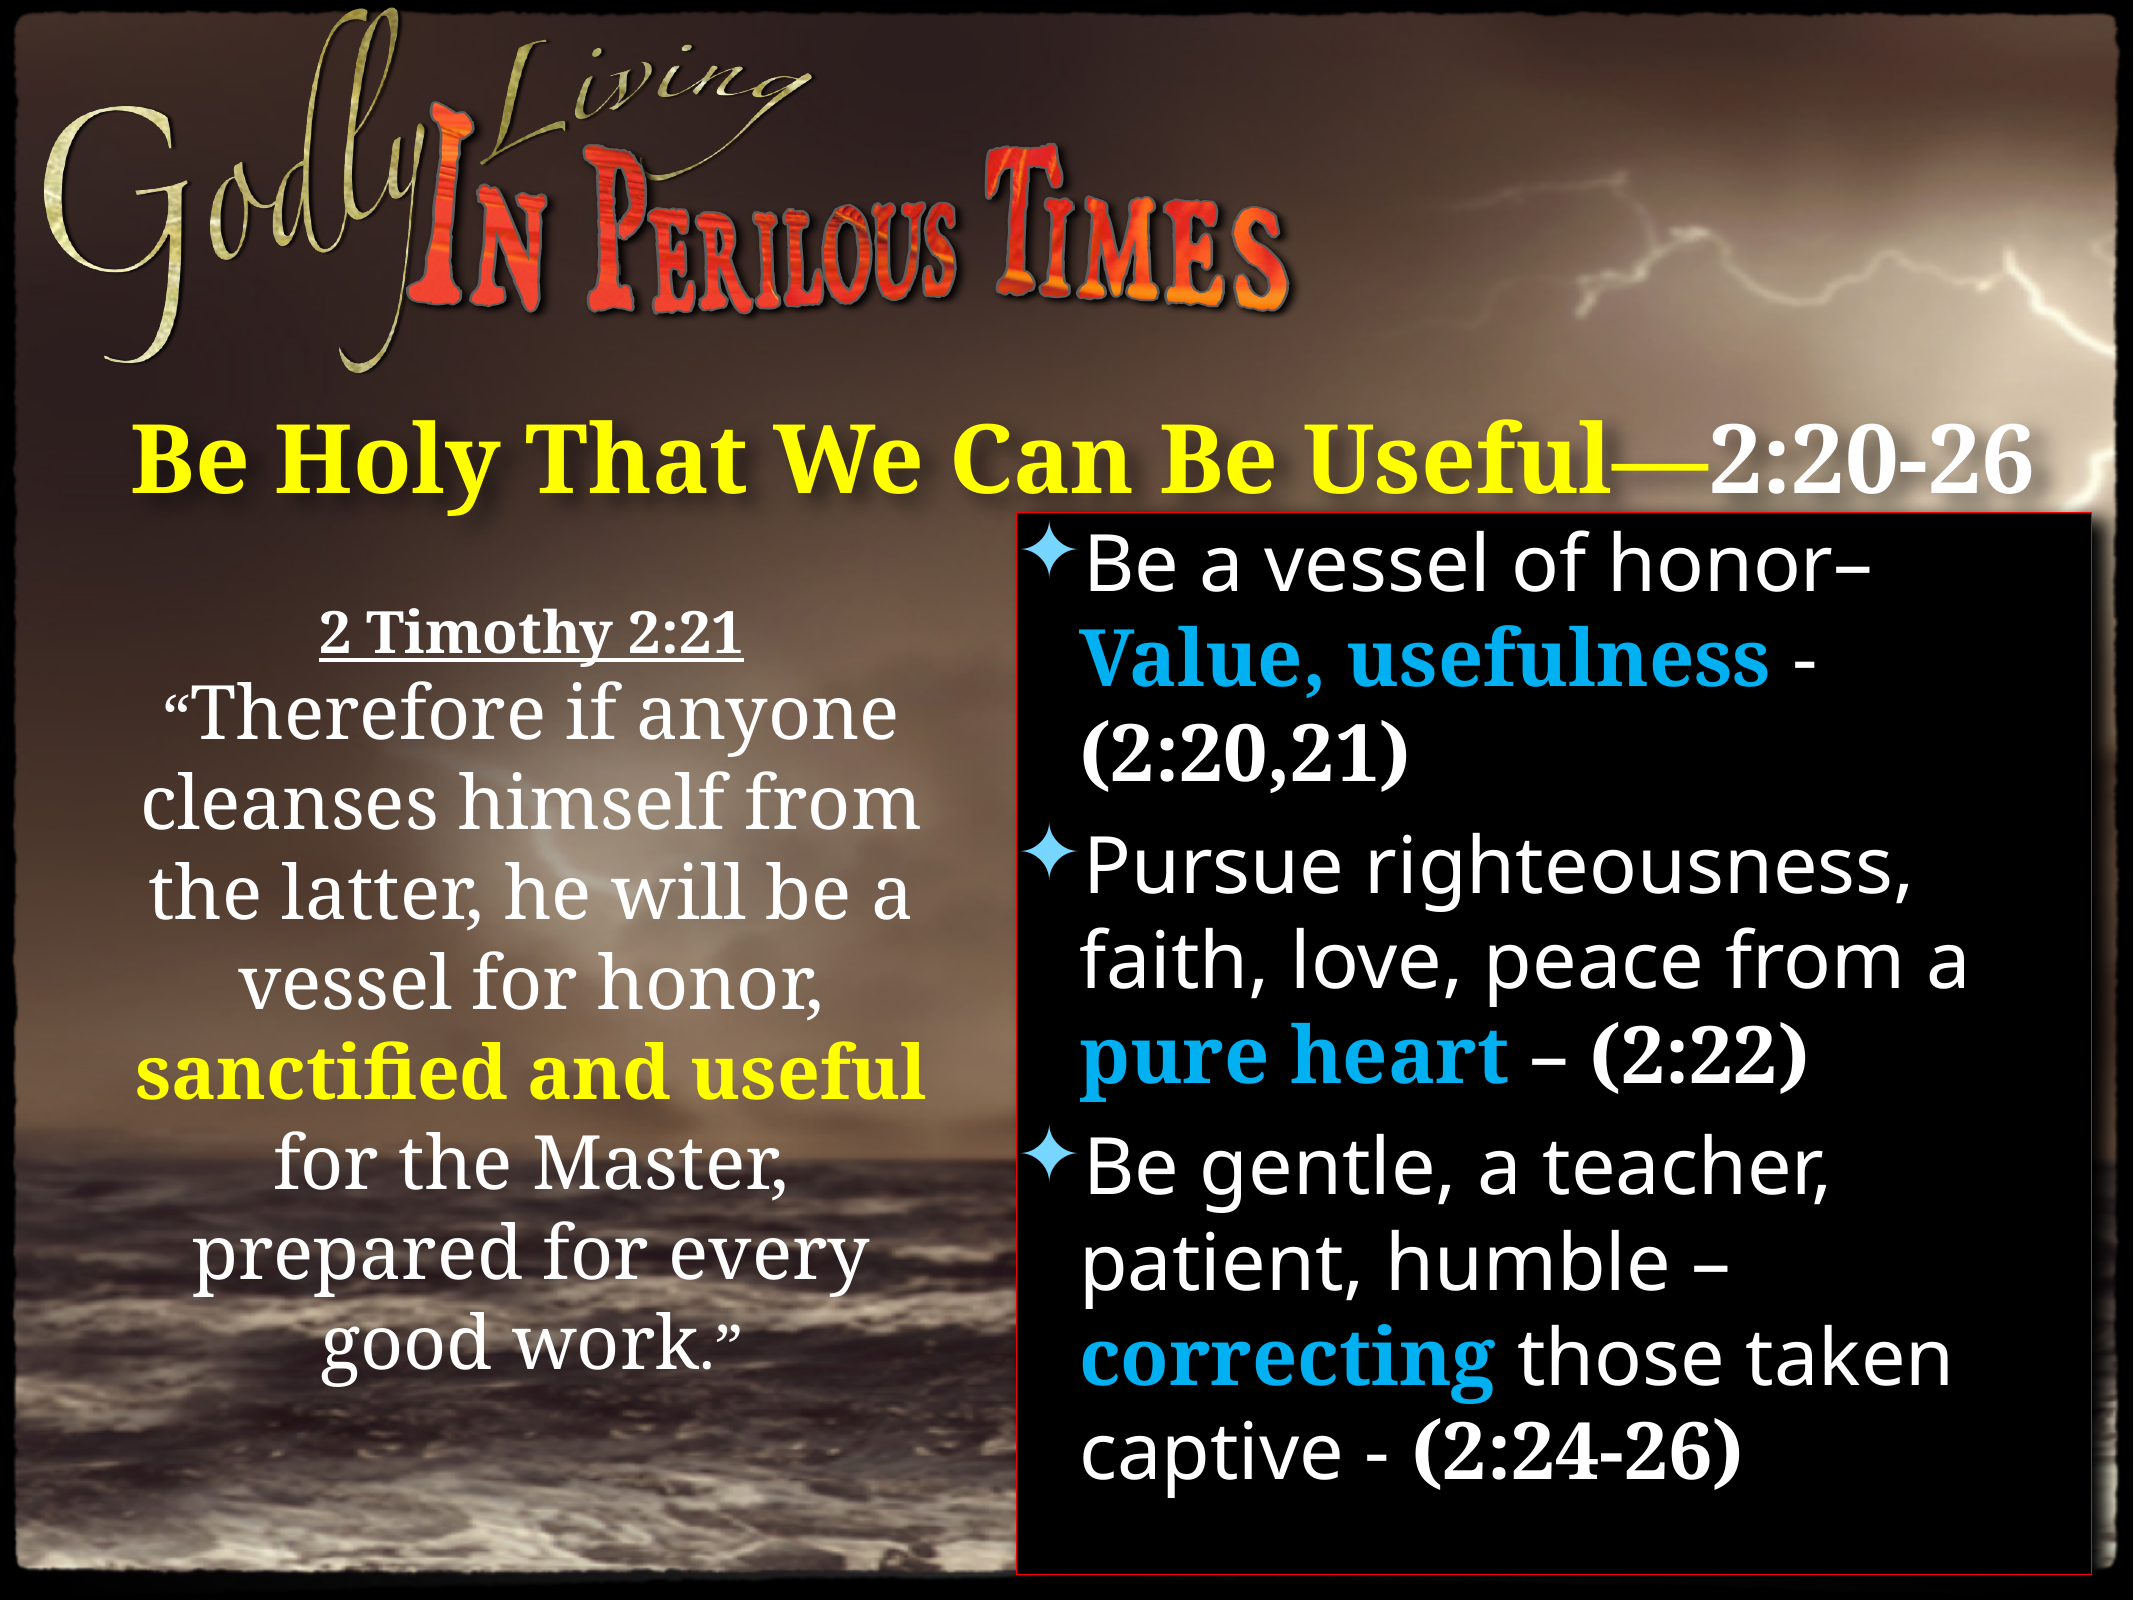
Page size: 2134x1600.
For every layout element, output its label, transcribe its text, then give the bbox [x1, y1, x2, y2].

text_box 2 Timothy 2:21 “Therefore if anyone cleanses himself from the latter, he will be a vessel for honor, sanctified and useful for the Master, prepared for every good work.” [119, 587, 944, 1393]
text_box Be a vessel of honor– Value, usefulness - (2:20,21) Pursue righteousness, faith, love, peace from a pure heart – (2:22) Be gentle, a teacher, patient, humble – correcting those taken captive - (2:24-26) [1016, 512, 2092, 1575]
text_box Be Holy That We Can Be Useful—2:20-26 [16, 387, 2134, 607]
picture [0, 0, 2134, 1600]
